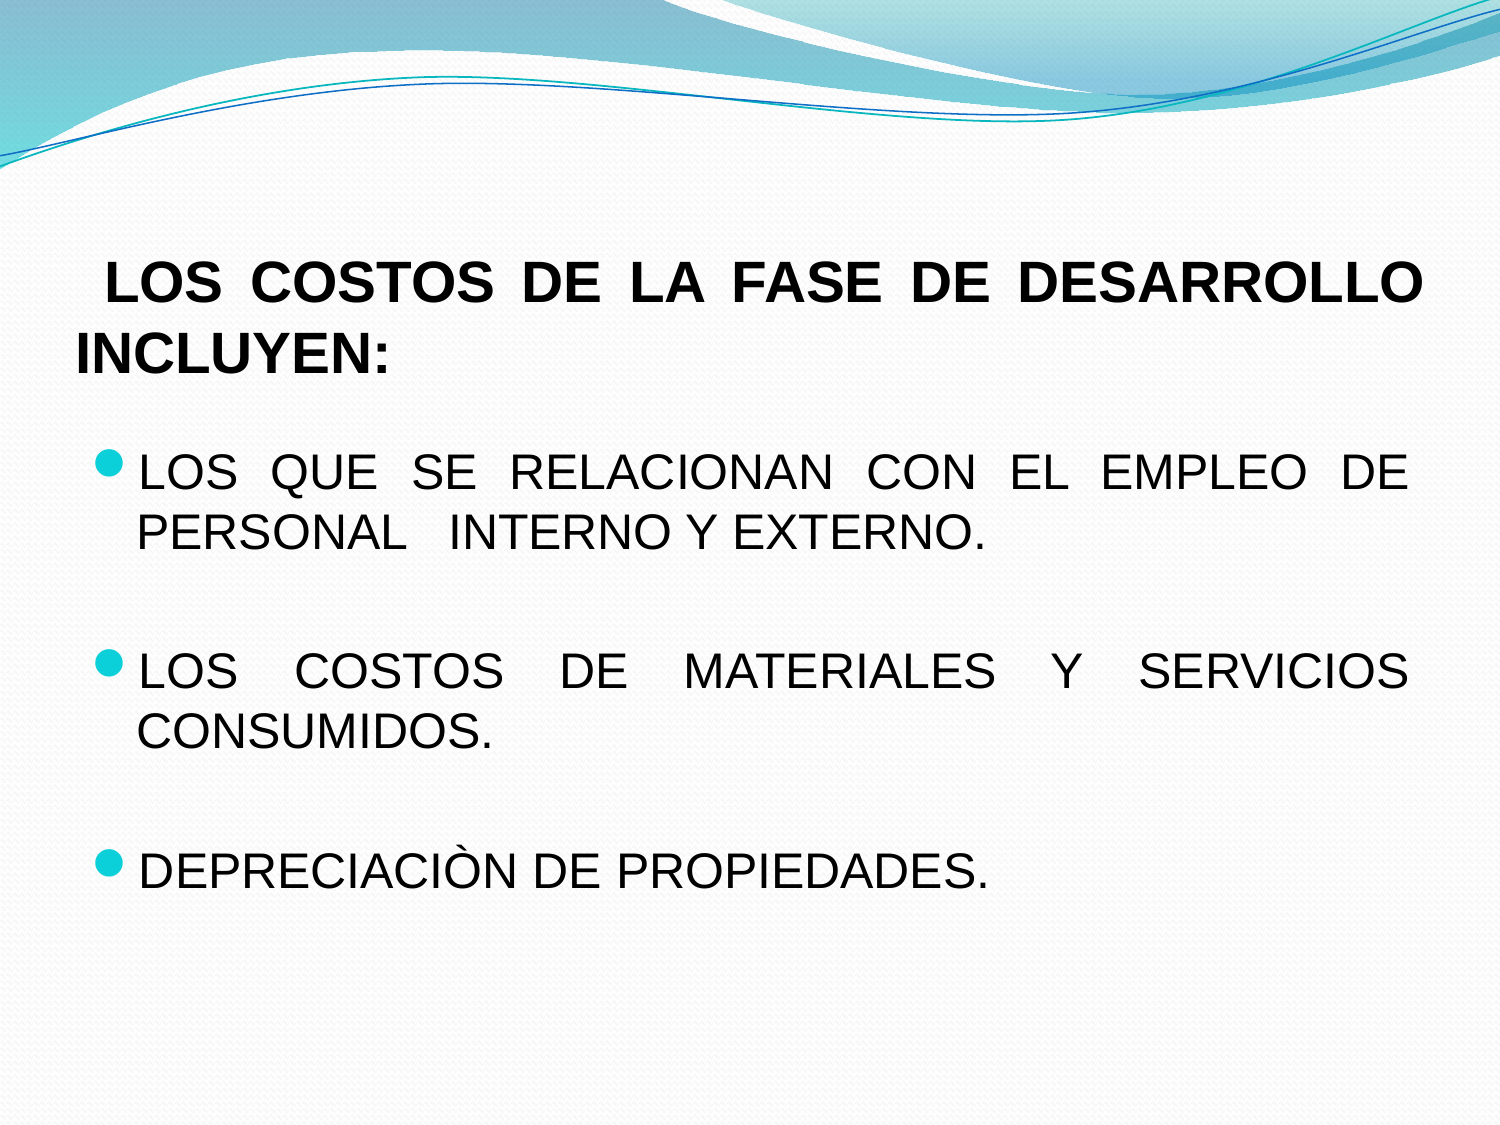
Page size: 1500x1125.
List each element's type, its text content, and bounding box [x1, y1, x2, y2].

list LOS QUE SE RELACIONAN CON EL EMPLEO DE PERSONAL INTERNO Y EXTERNO. LOS COSTOS DE MATERIALES Y SERVICIOS CONSUMIDOS. DEPRECIACIÒN DE PROPIEDADES. [76, 361, 1425, 1038]
title LOS COSTOS DE LA FASE DE DESARROLLO INCLUYEN: [75, 115, 1425, 386]
